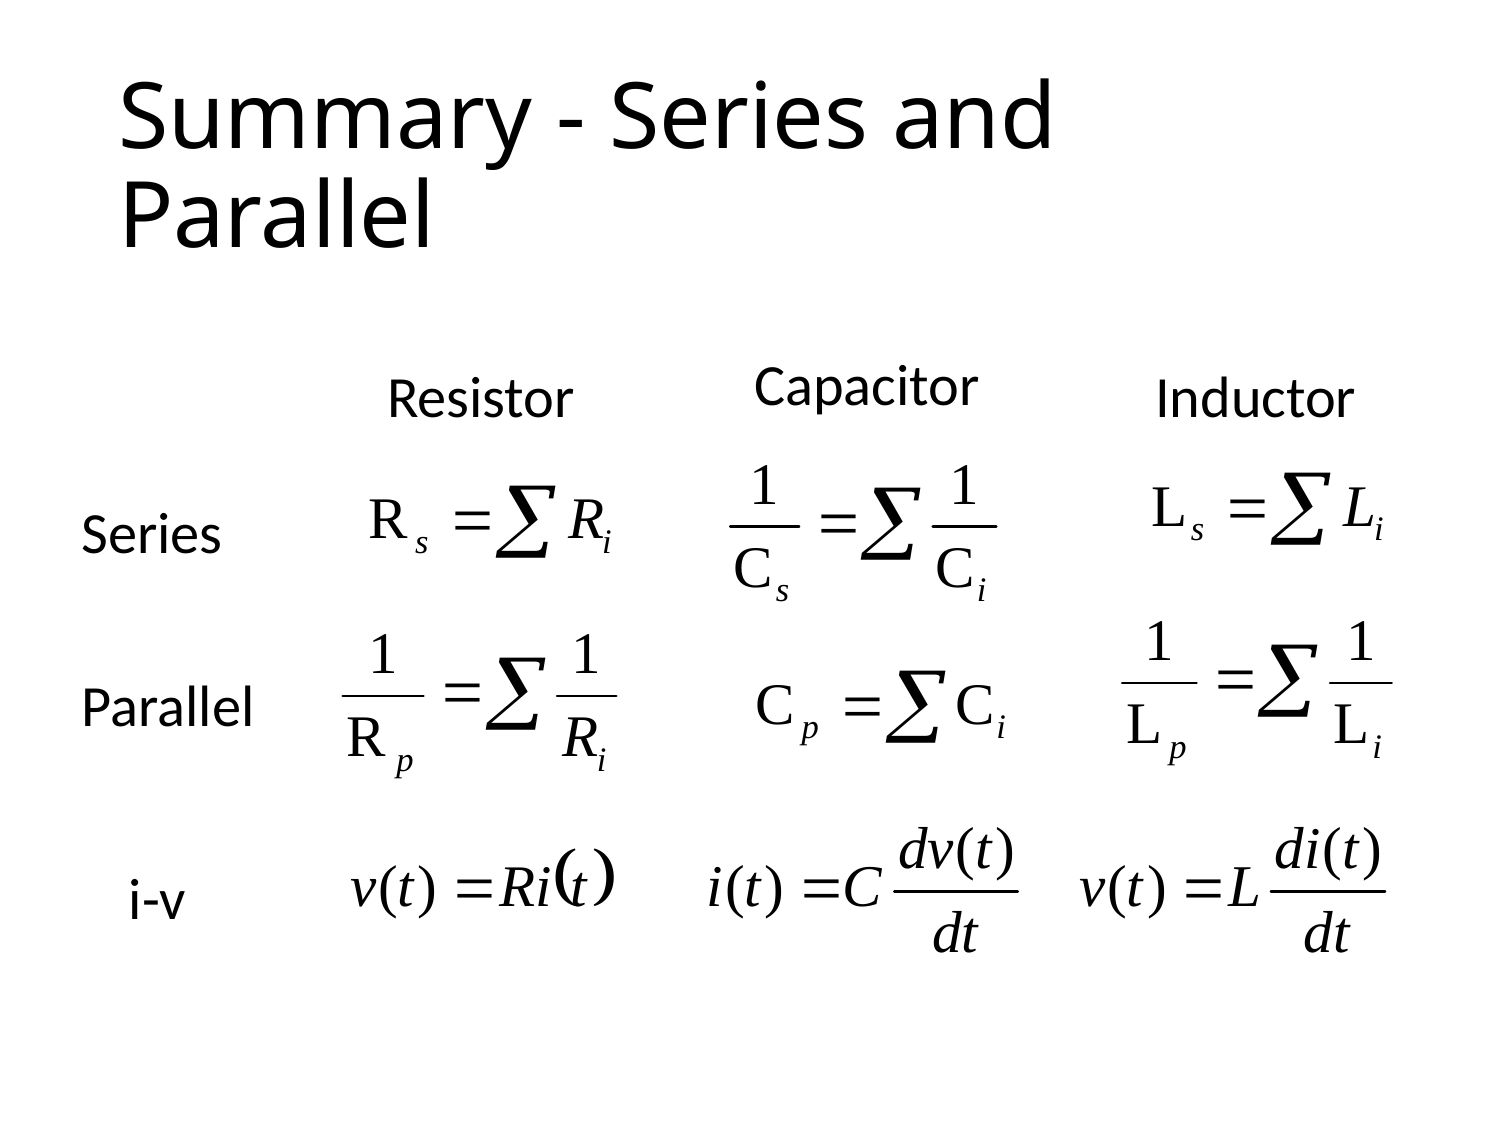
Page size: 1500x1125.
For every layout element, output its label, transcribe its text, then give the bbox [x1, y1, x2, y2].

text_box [720, 447, 1007, 615]
title Summary - Series and Parallel [103, 59, 1397, 278]
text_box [1112, 604, 1403, 777]
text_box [342, 847, 619, 931]
text_box Inductor [1115, 351, 1397, 437]
text_box Capacitor [725, 339, 1008, 425]
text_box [699, 812, 1030, 966]
text_box Parallel [67, 660, 283, 746]
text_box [1071, 812, 1397, 966]
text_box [359, 475, 632, 574]
text_box i-v [91, 853, 223, 939]
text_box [332, 617, 629, 790]
text_box Series [67, 487, 283, 573]
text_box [1142, 462, 1404, 561]
text_box Resistor [372, 351, 619, 437]
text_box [747, 660, 1024, 759]
